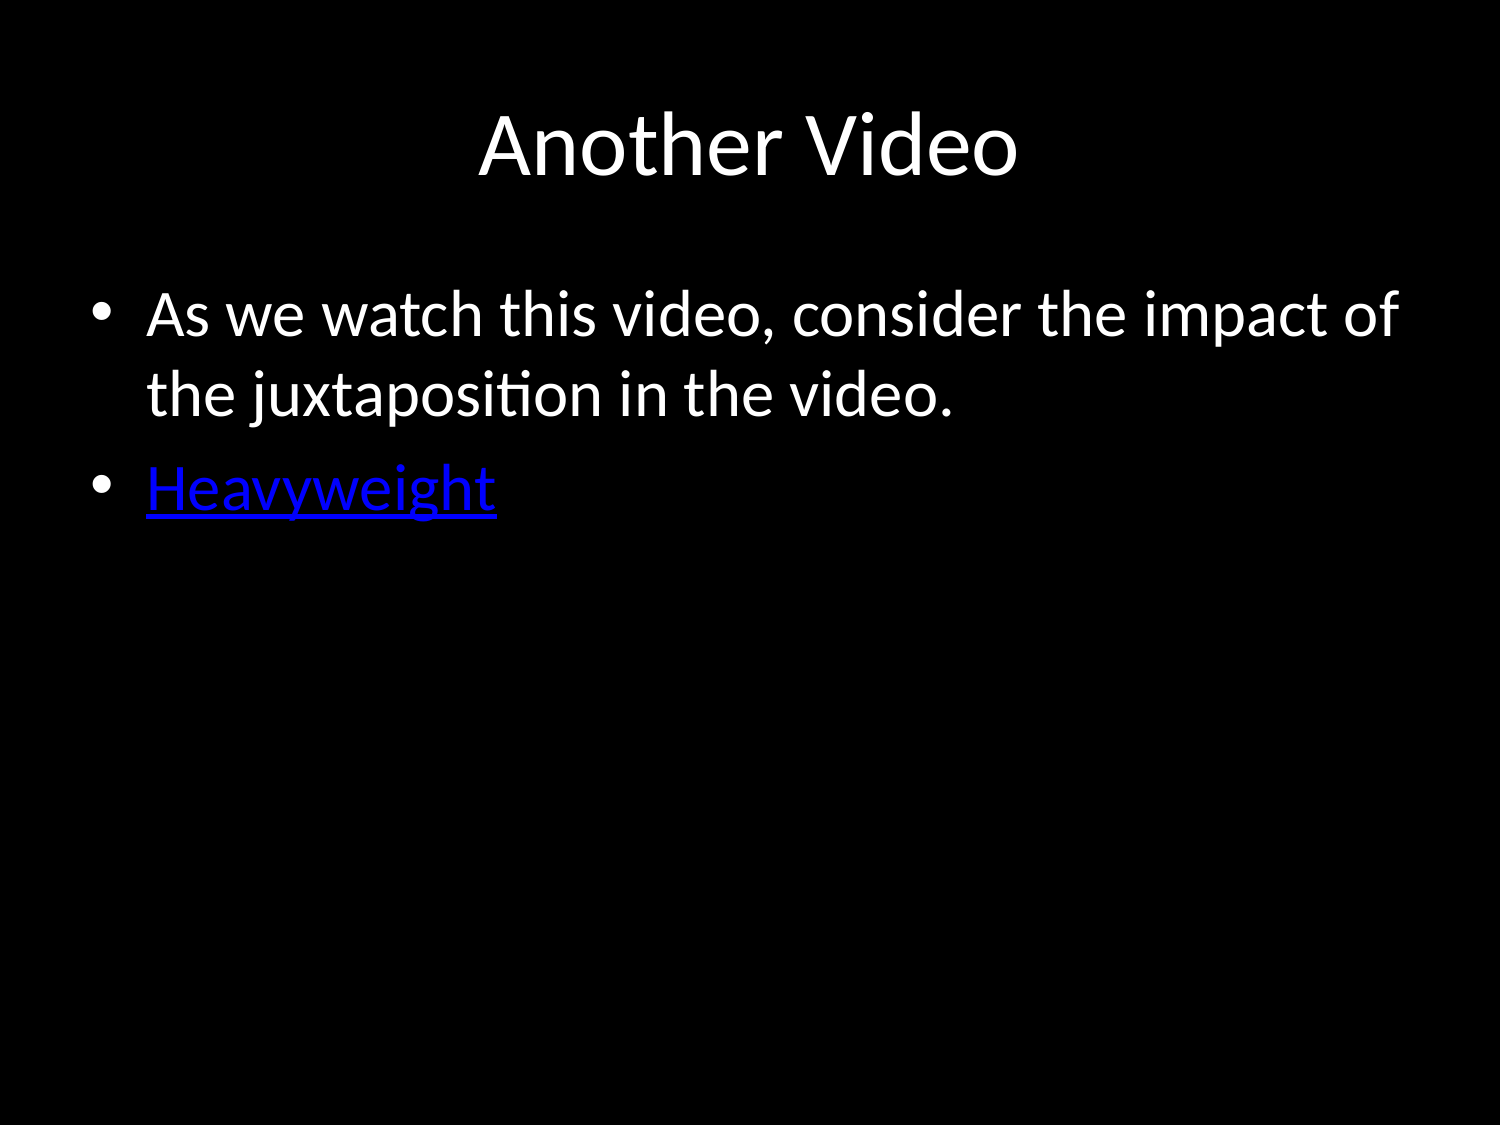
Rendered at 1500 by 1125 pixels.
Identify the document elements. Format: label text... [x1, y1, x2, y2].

title Another Video [75, 45, 1425, 233]
list As we watch this video, consider the impact of the juxtaposition in the video. Heavyweight [75, 262, 1425, 1005]
